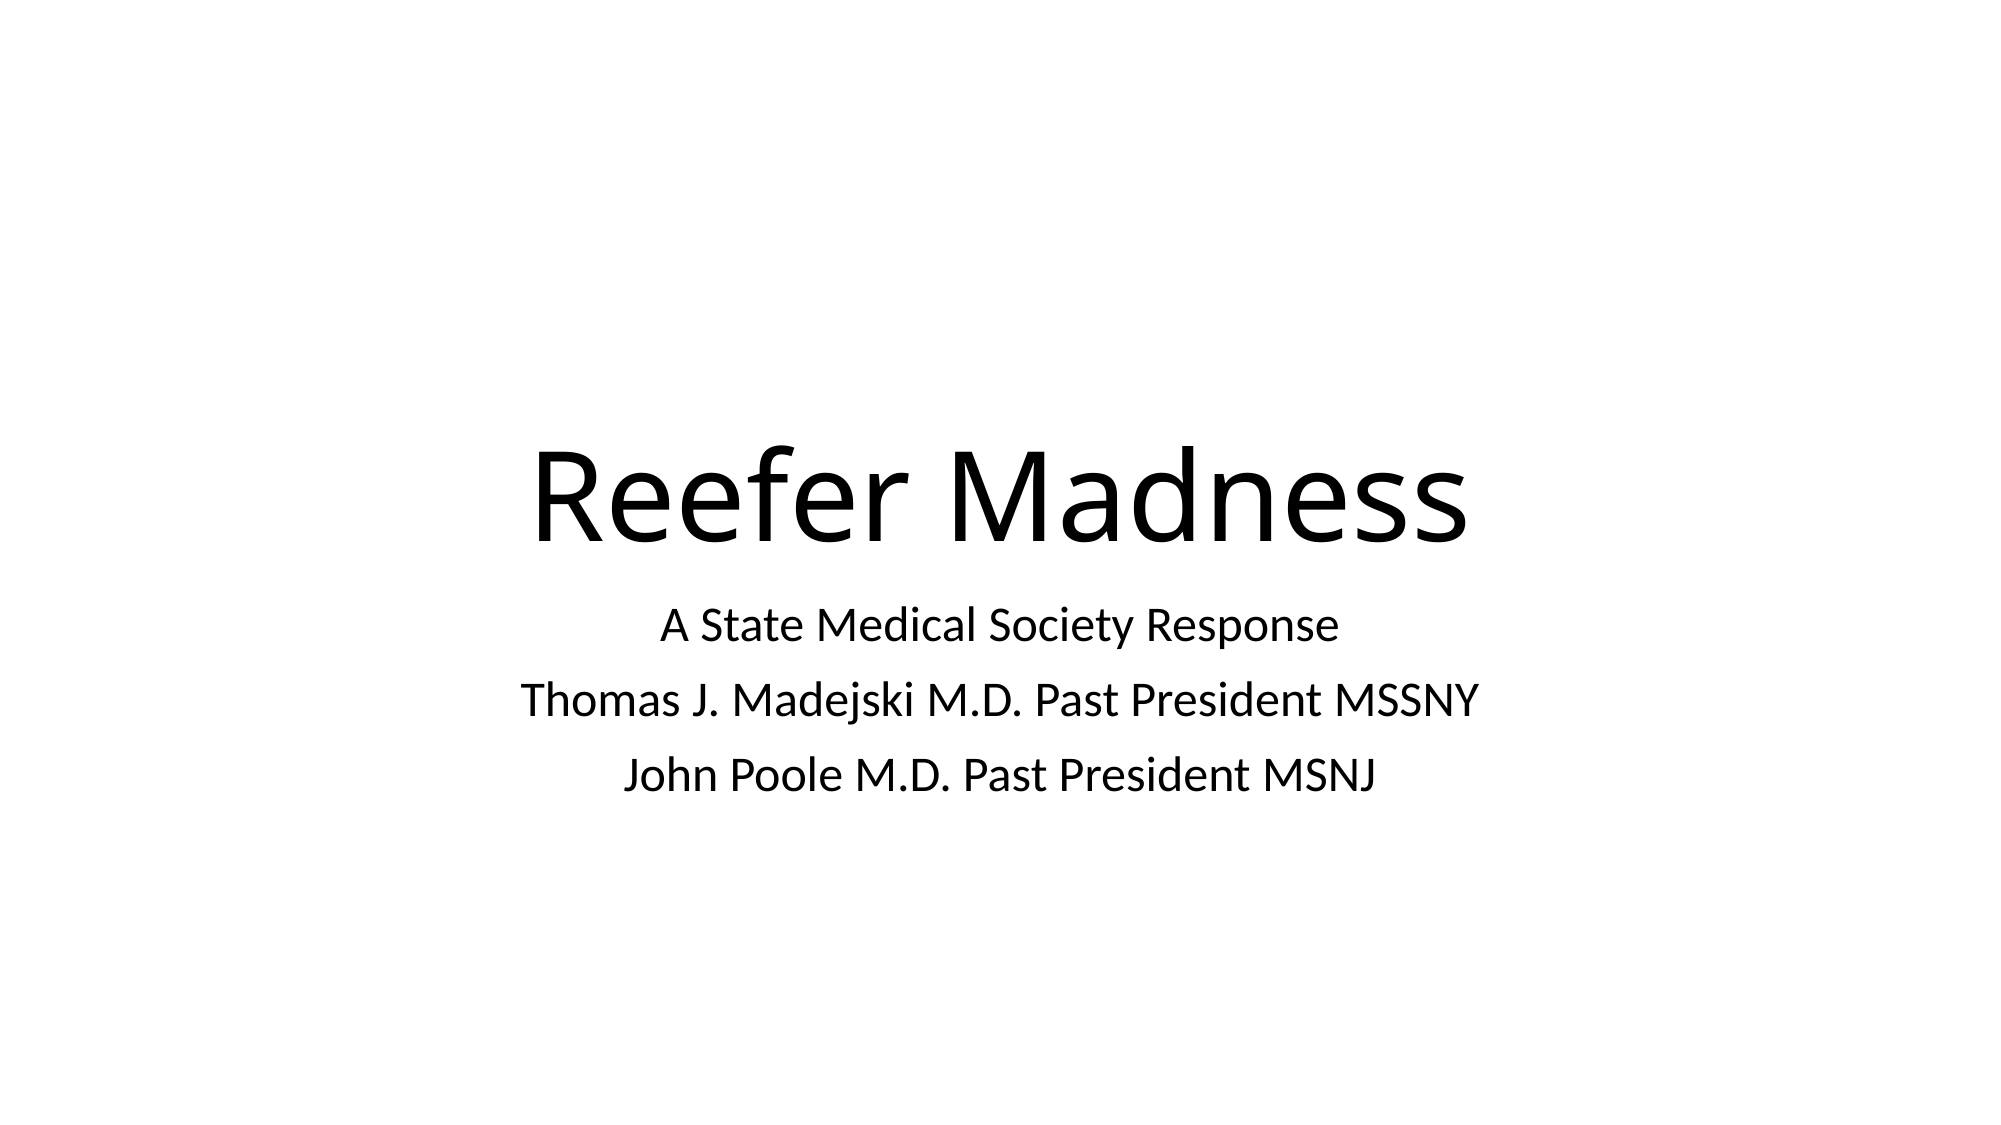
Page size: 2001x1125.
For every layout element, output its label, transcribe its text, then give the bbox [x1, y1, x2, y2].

title Reefer Madness [249, 184, 1750, 576]
subtitle A State Medical Society Response Thomas J. Madejski M.D. Past President MSSNY John Poole M.D. Past President MSNJ [249, 590, 1750, 863]
